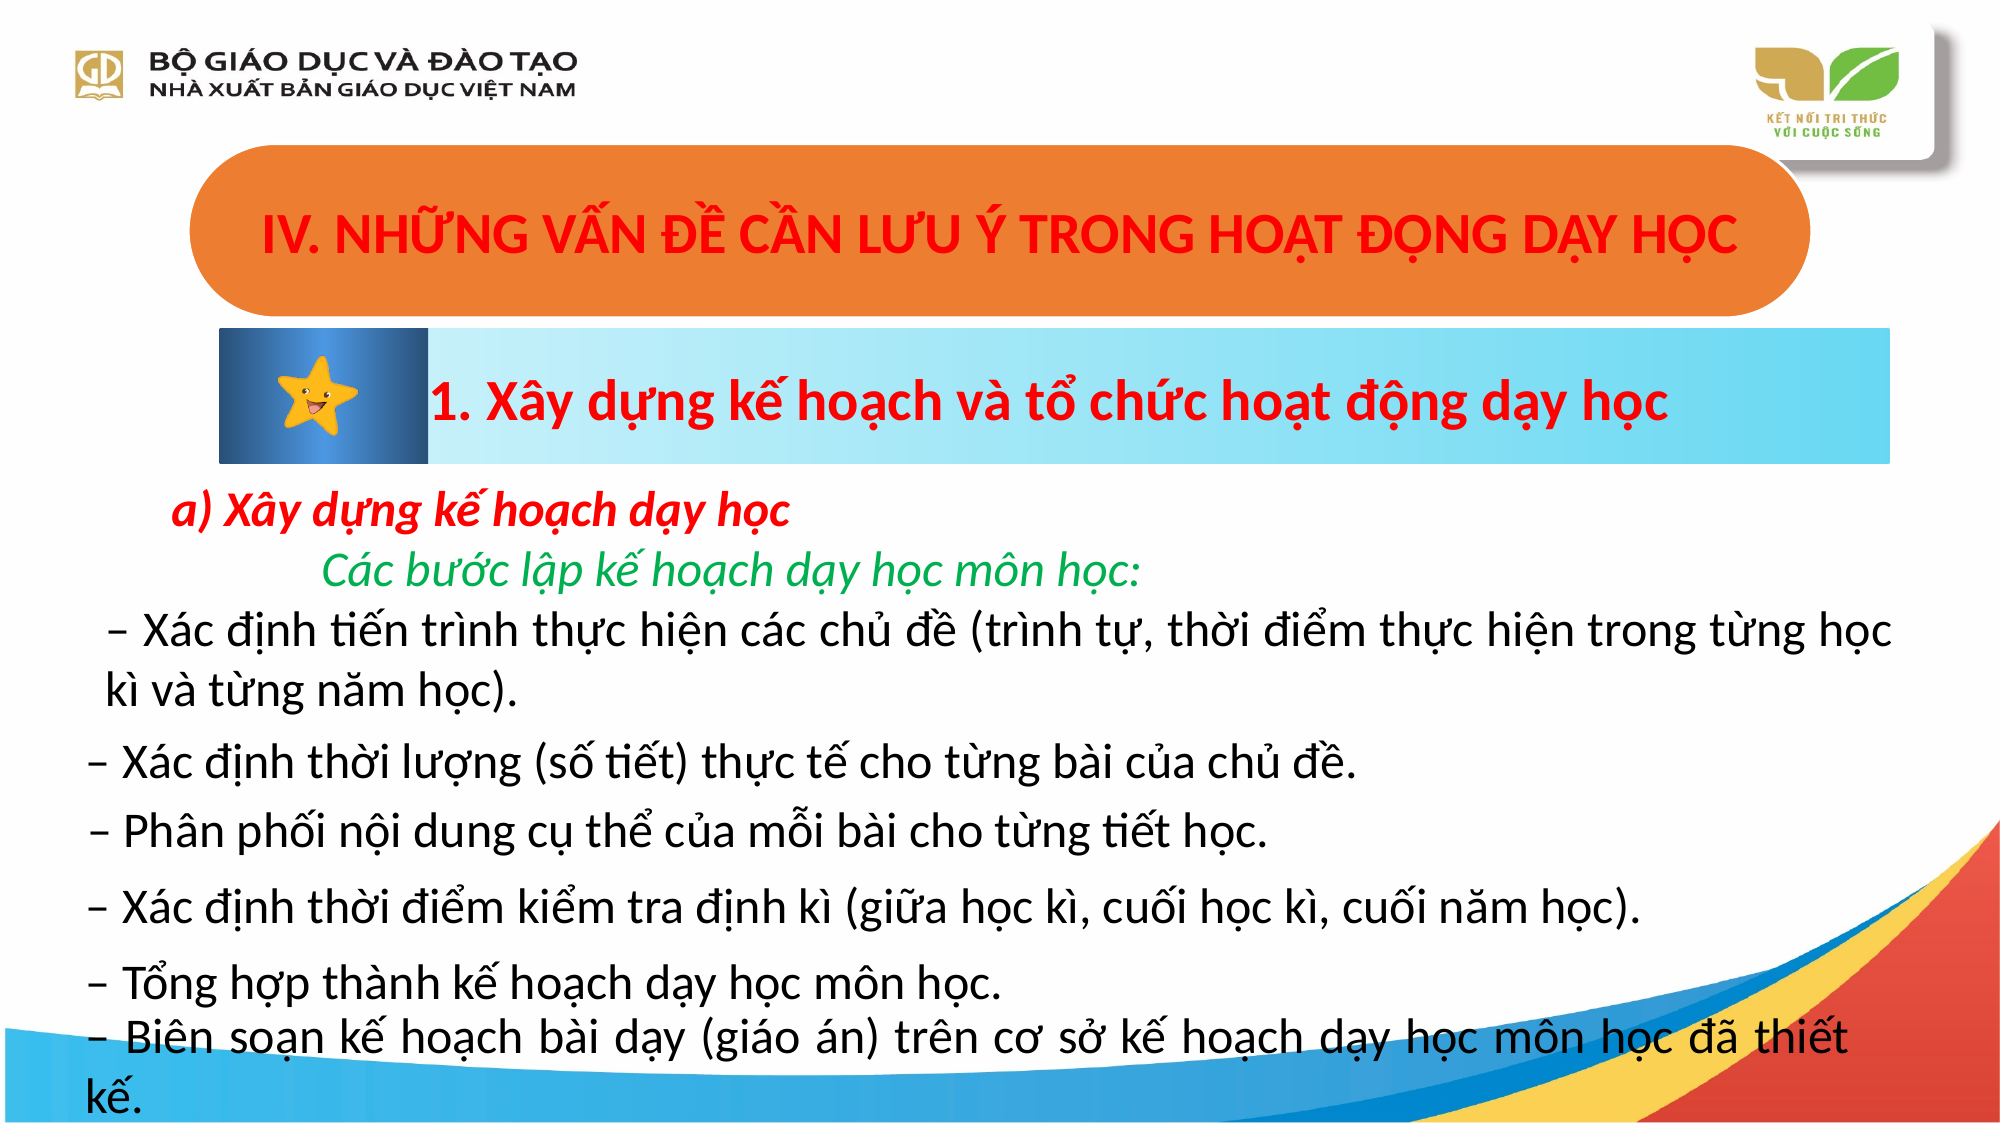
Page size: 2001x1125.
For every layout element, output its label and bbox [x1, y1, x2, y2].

picture [0, 0, 2000, 1123]
text_box [219, 328, 1890, 464]
